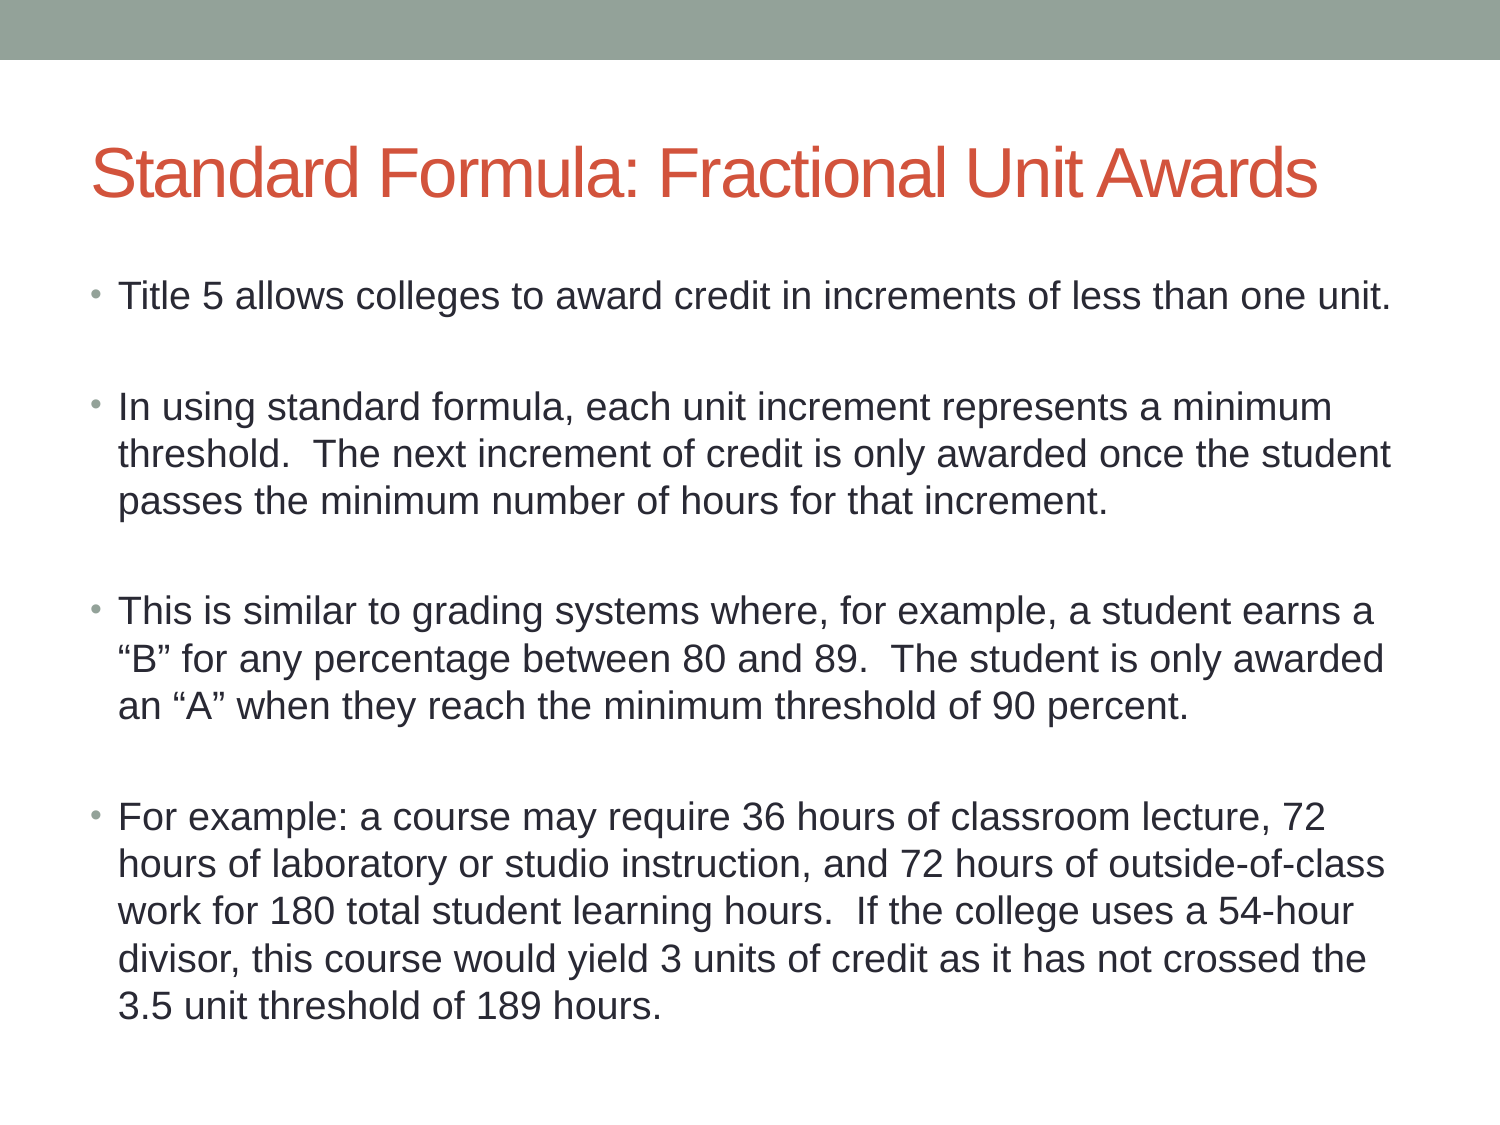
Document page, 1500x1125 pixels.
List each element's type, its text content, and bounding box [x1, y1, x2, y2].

list Title 5 allows colleges to award credit in increments of less than one unit. In using standard formula, each unit increment represents a minimum threshold. The next increment of credit is only awarded once the student passes the minimum number of hours for that increment. This is similar to grading systems where, for example, a student earns a “B” for any percentage between 80 and 89. The student is only awarded an “A” when they reach the minimum threshold of 90 percent. For example: a course may require 36 hours of classroom lecture, 72 hours of laboratory or studio instruction, and 72 hours of outside-of-class work for 180 total student learning hours. If the college uses a 54-hour divisor, this course would yield 3 units of credit as it has not crossed the 3.5 unit threshold of 189 hours. [75, 262, 1425, 1063]
title Standard Formula: Fractional Unit Awards [75, 87, 1425, 250]
